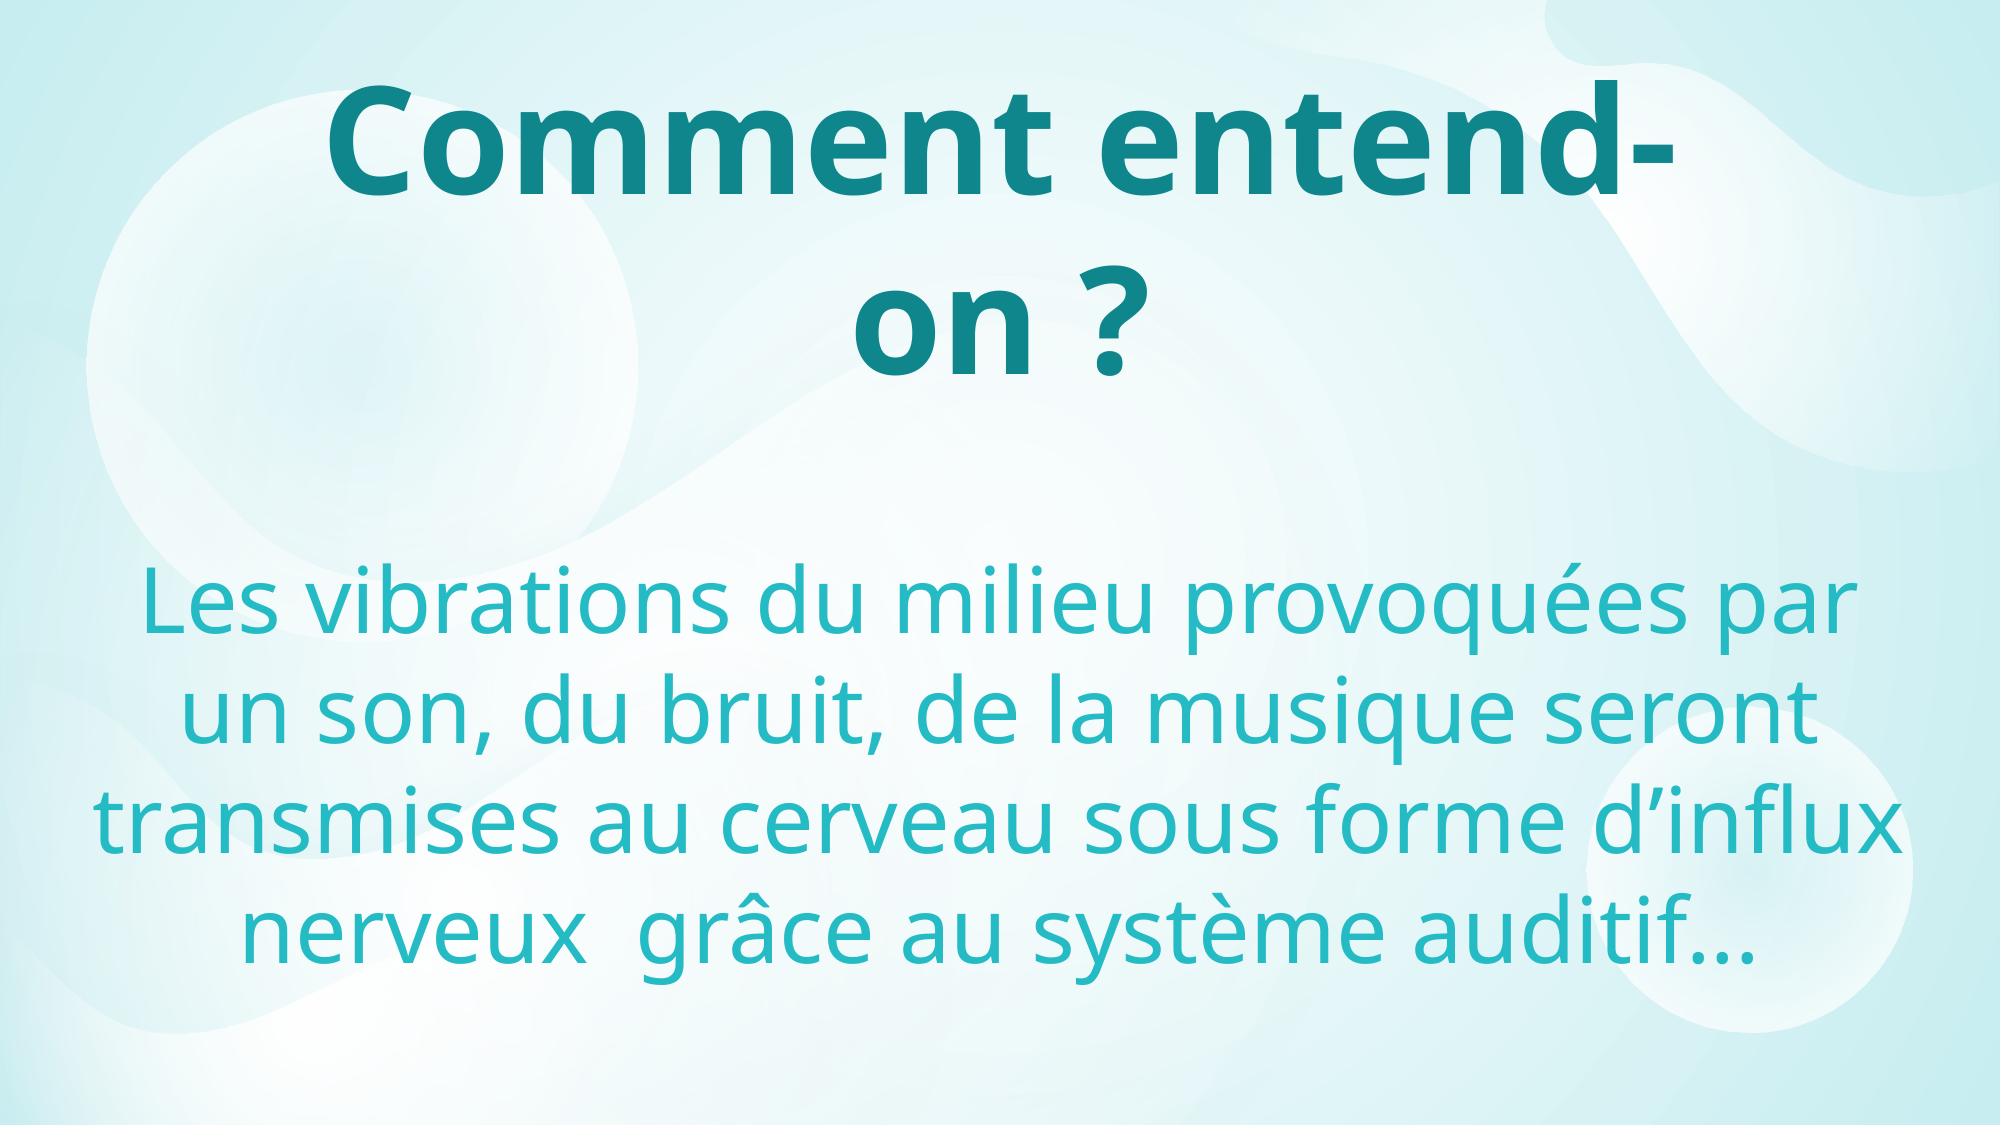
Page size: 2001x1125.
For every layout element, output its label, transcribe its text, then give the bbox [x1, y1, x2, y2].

title Comment entend-on ? [168, 168, 1832, 420]
text_box Les vibrations du milieu provoquées par un son, du bruit, de la musique seront transmises au cerveau sous forme d’influx nerveux grâce au système auditif... [65, 534, 1935, 990]
